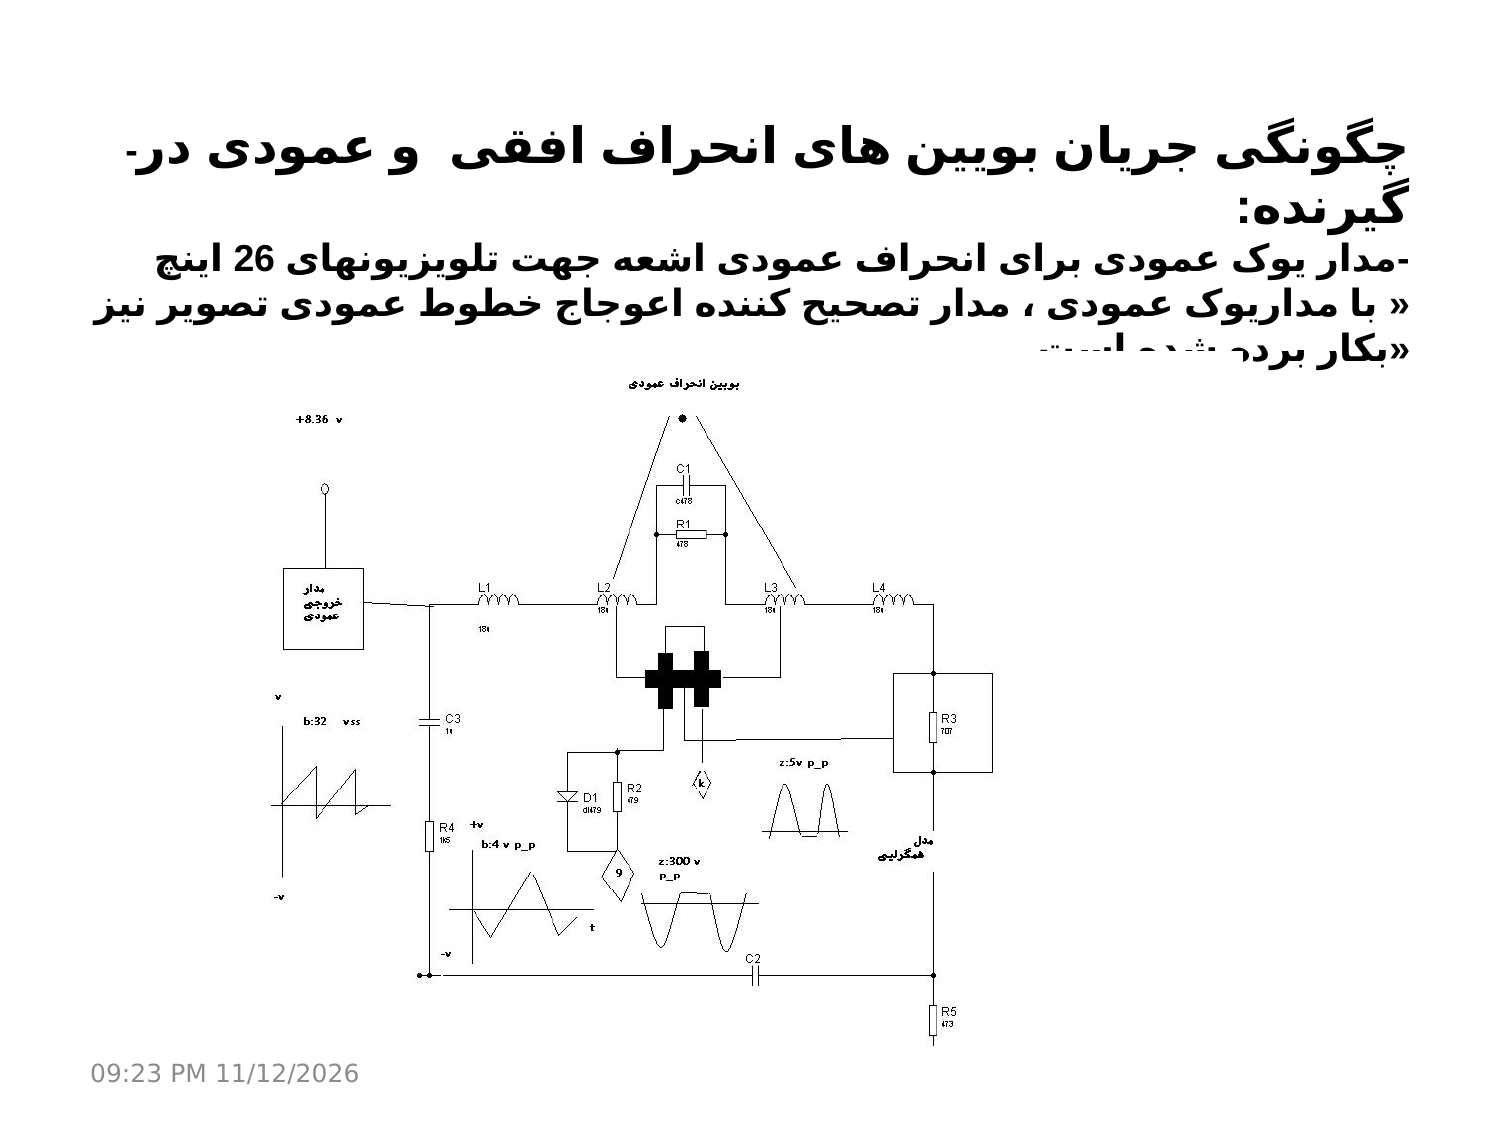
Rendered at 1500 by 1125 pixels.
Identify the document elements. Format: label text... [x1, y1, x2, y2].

title -چگونگی جریان بویین های انحراف افقی و عمودی در گیرنده: -مدار یوک عمودی برای انحراف عمودی اشعه جهت تلویزیونهای 26 اینچ « با مداریوک عمودی ، مدار تصحیح کننده اعوجاج خطوط عمودی تصویر نیز بکار برده شده است» [75, 128, 1425, 399]
slide_number 21 مارس 17 [75, 1042, 425, 1103]
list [245, 351, 1244, 1053]
